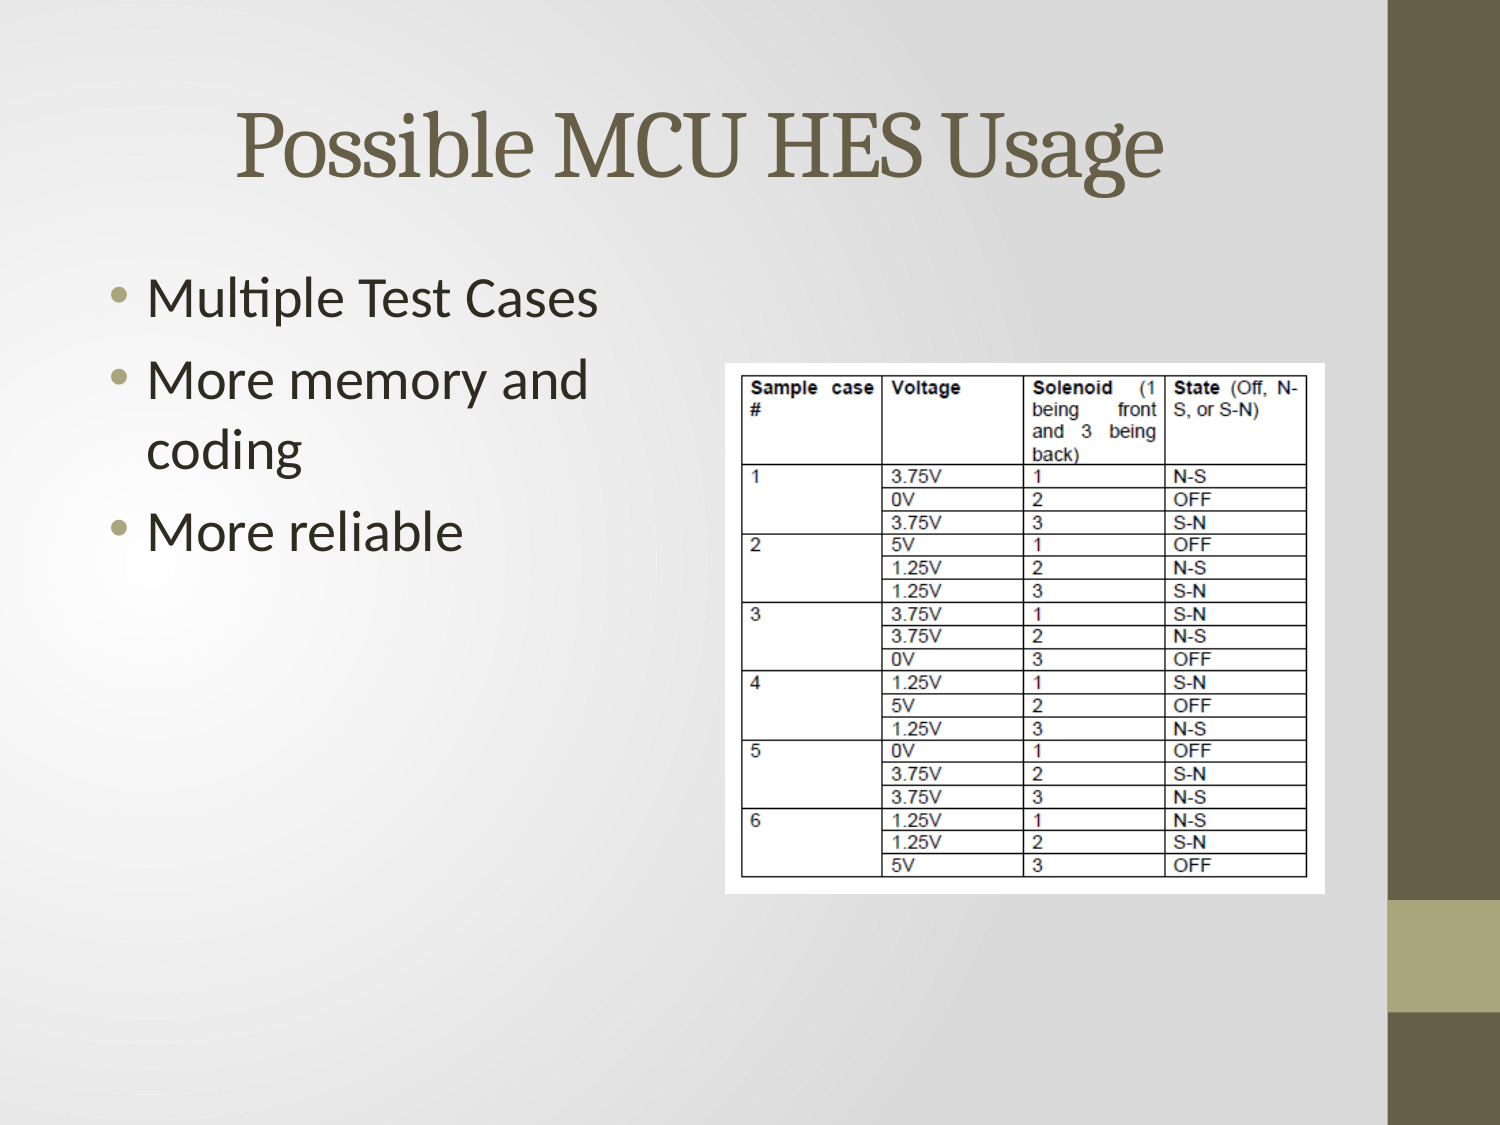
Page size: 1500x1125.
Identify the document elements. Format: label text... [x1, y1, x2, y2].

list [724, 363, 1326, 894]
list Multiple Test Cases More memory and coding More reliable [75, 251, 675, 1005]
title Possible MCU HES Usage [75, 45, 1325, 233]
